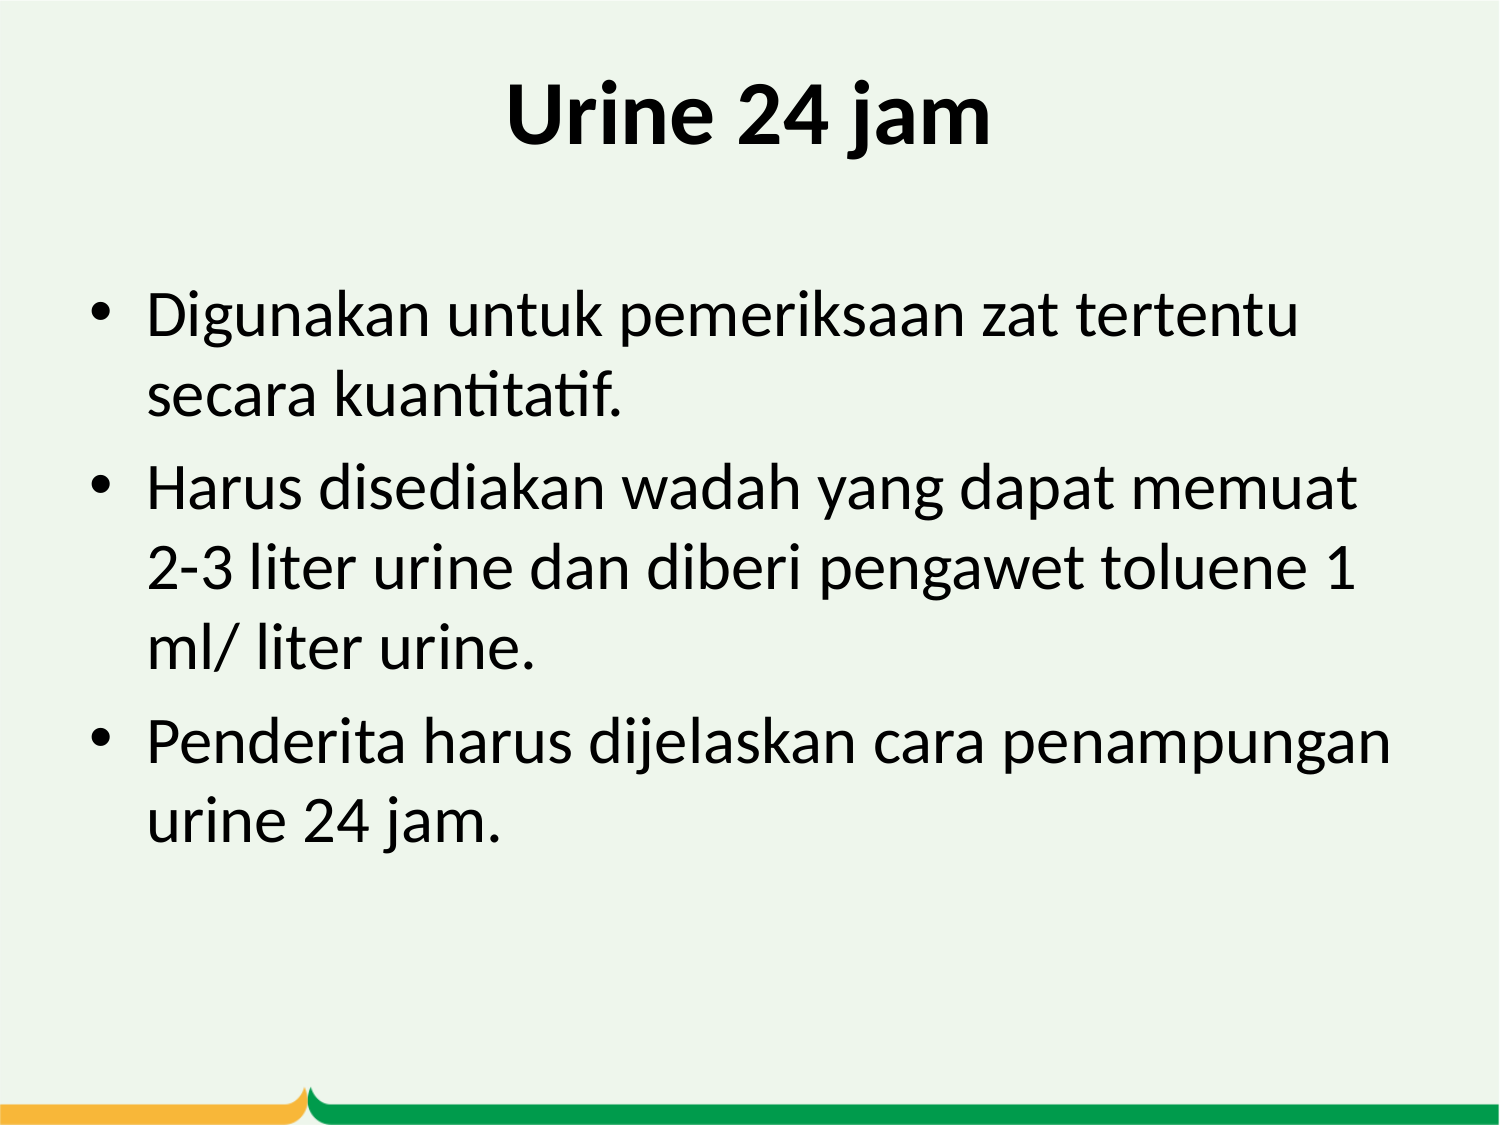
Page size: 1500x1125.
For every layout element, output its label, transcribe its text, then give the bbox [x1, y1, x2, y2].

title Urine 24 jam [75, 45, 1425, 233]
list Digunakan untuk pemeriksaan zat tertentu secara kuantitatif. Harus disediakan wadah yang dapat memuat 2-3 liter urine dan diberi pengawet toluene 1 ml/ liter urine. Penderita harus dijelaskan cara penampungan urine 24 jam. [75, 262, 1425, 1005]
picture [0, 0, 1500, 1125]
